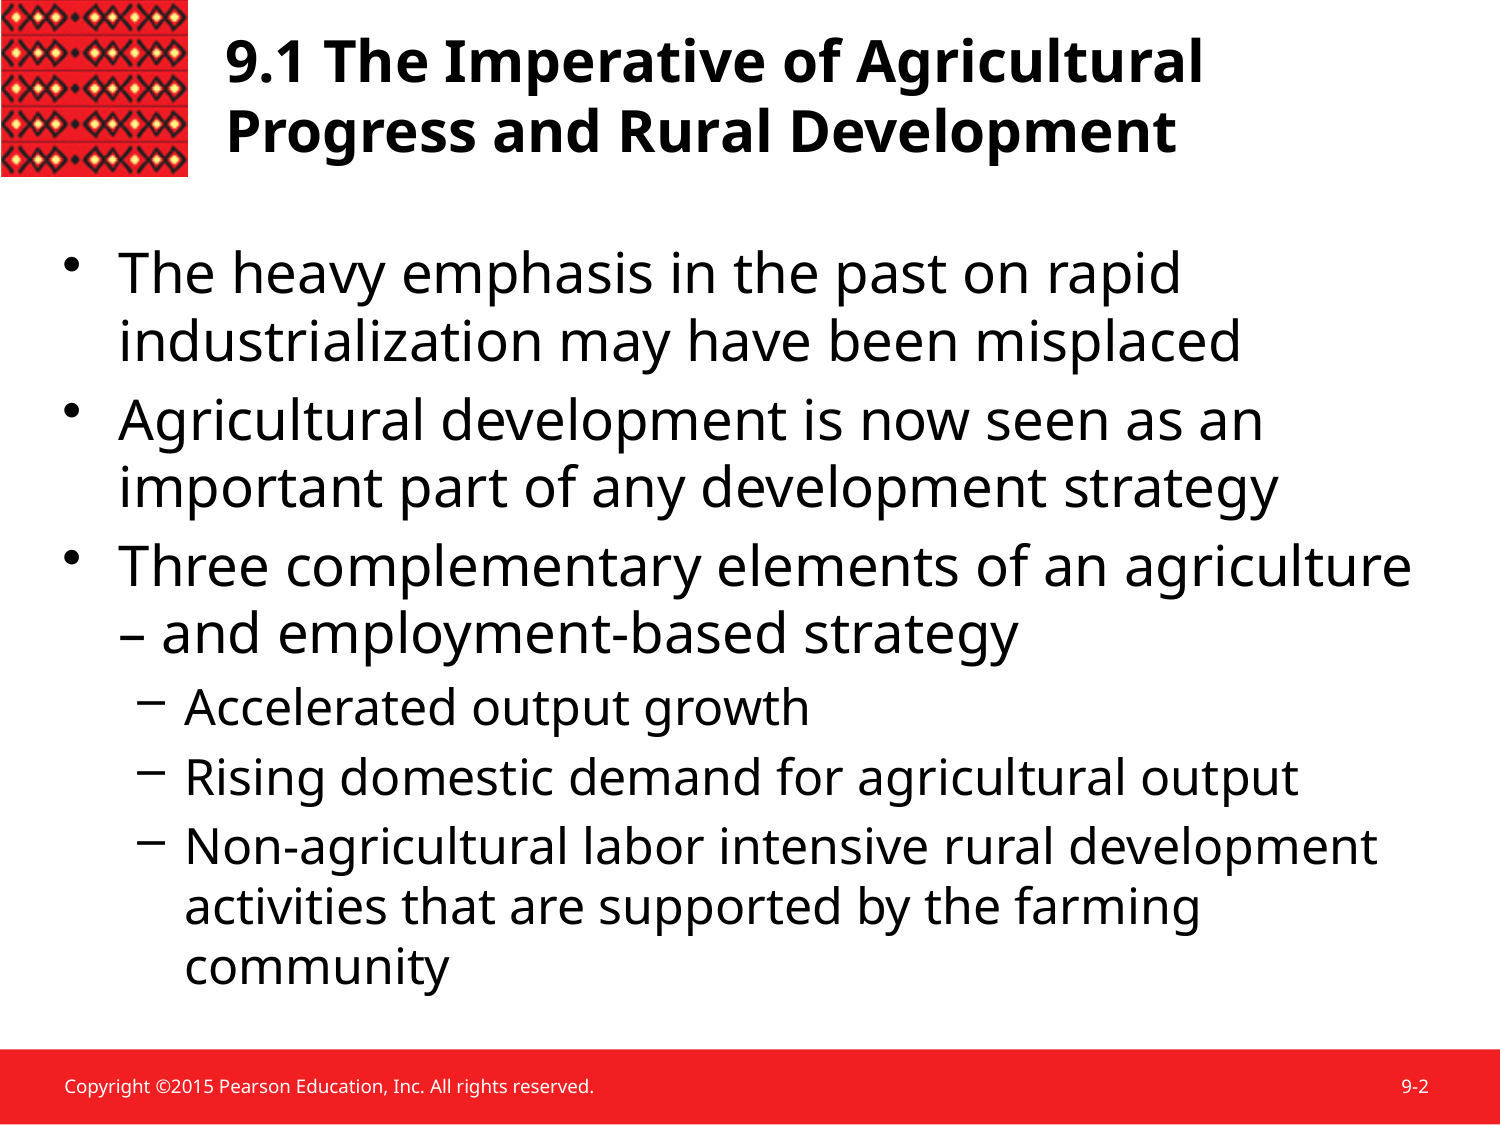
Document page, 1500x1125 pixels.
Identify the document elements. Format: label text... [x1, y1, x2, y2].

picture [1, 0, 188, 177]
list The heavy emphasis in the past on rapid industrialization may have been misplaced Agricultural development is now seen as an important part of any development strategy Three complementary elements of an agriculture – and employment-based strategy Accelerated output growth Rising domestic demand for agricultural output Non-agricultural labor intensive rural development activities that are supported by the farming community [62, 237, 1438, 1000]
title 9.1 The Imperative of Agricultural Progress and Rural Development [225, 0, 1463, 188]
